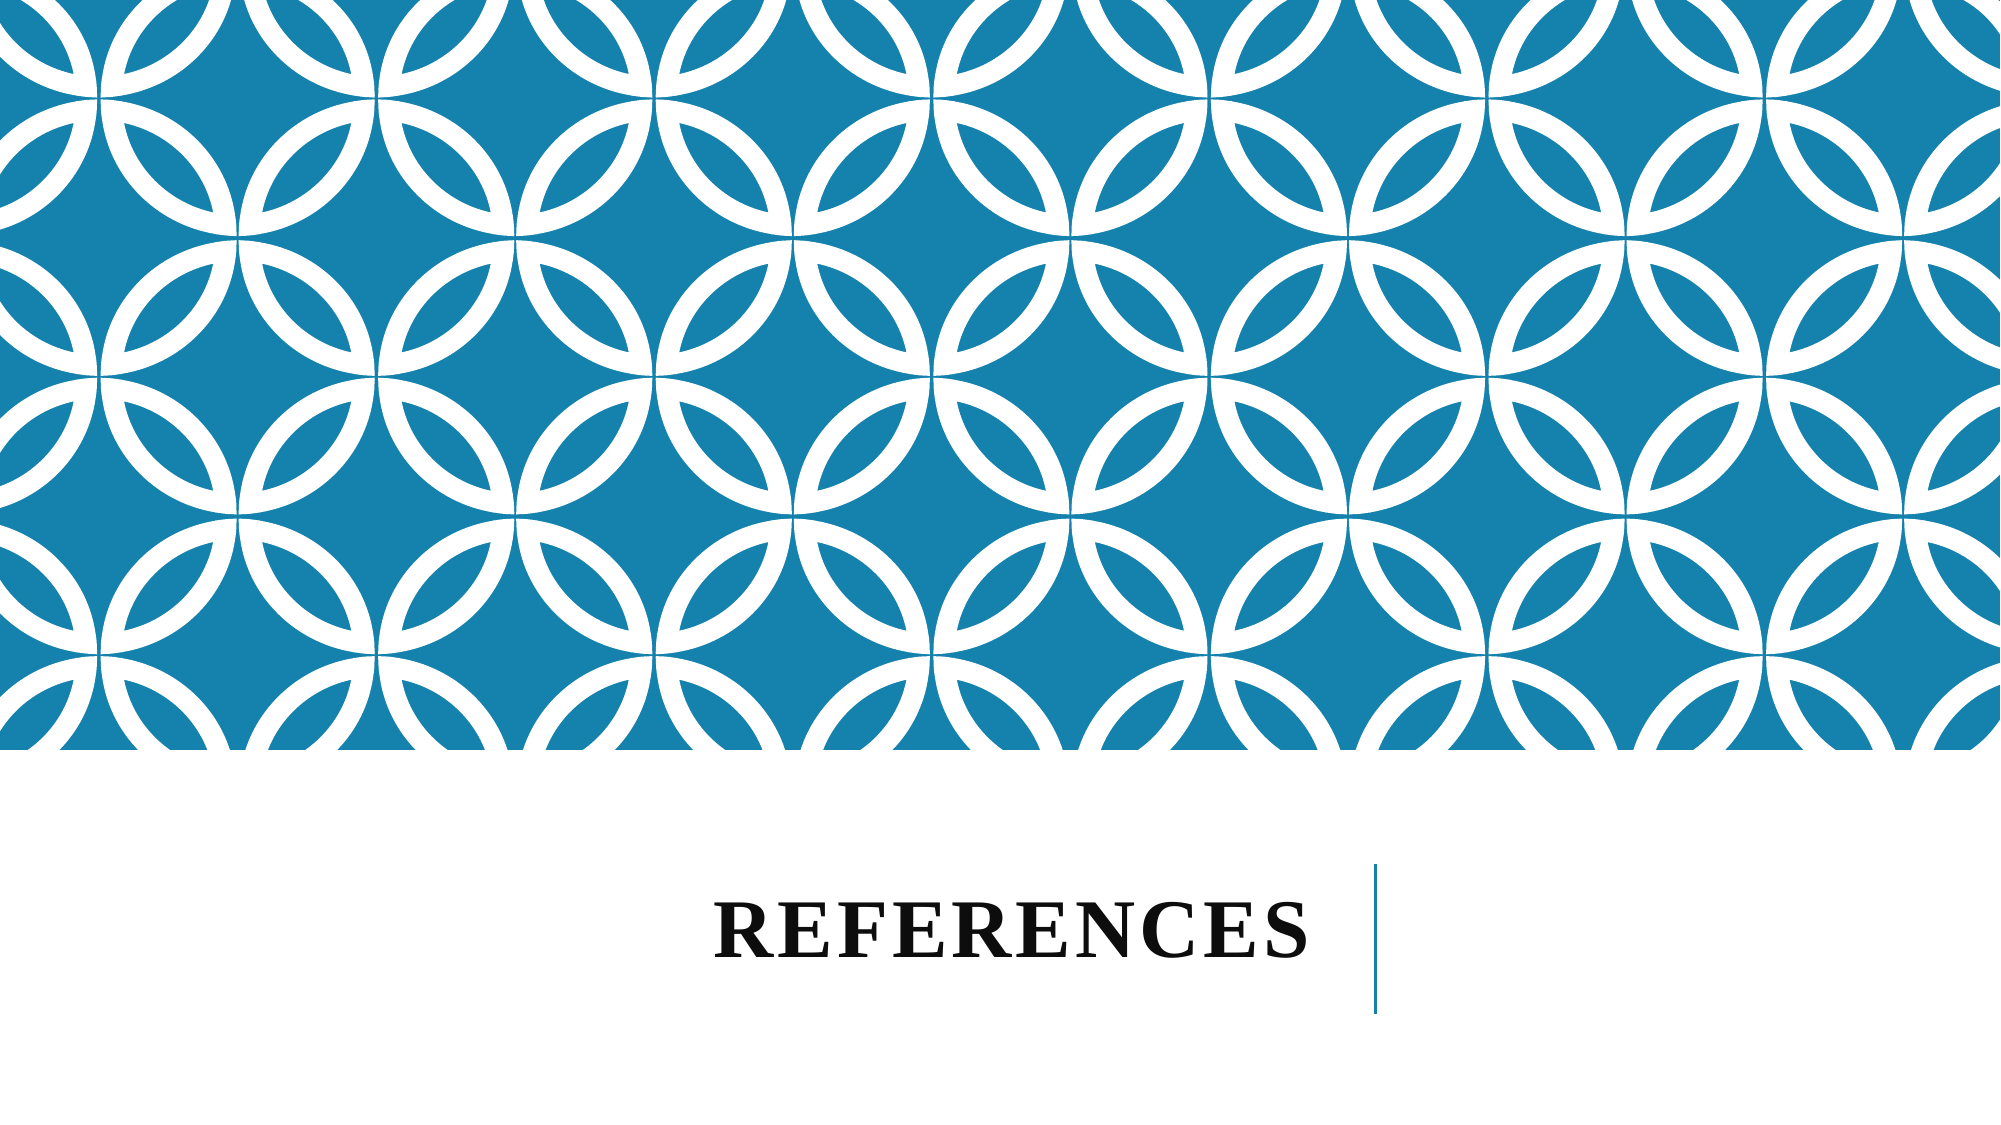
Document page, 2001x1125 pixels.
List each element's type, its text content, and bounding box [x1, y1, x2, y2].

title REferences [75, 813, 1904, 1054]
